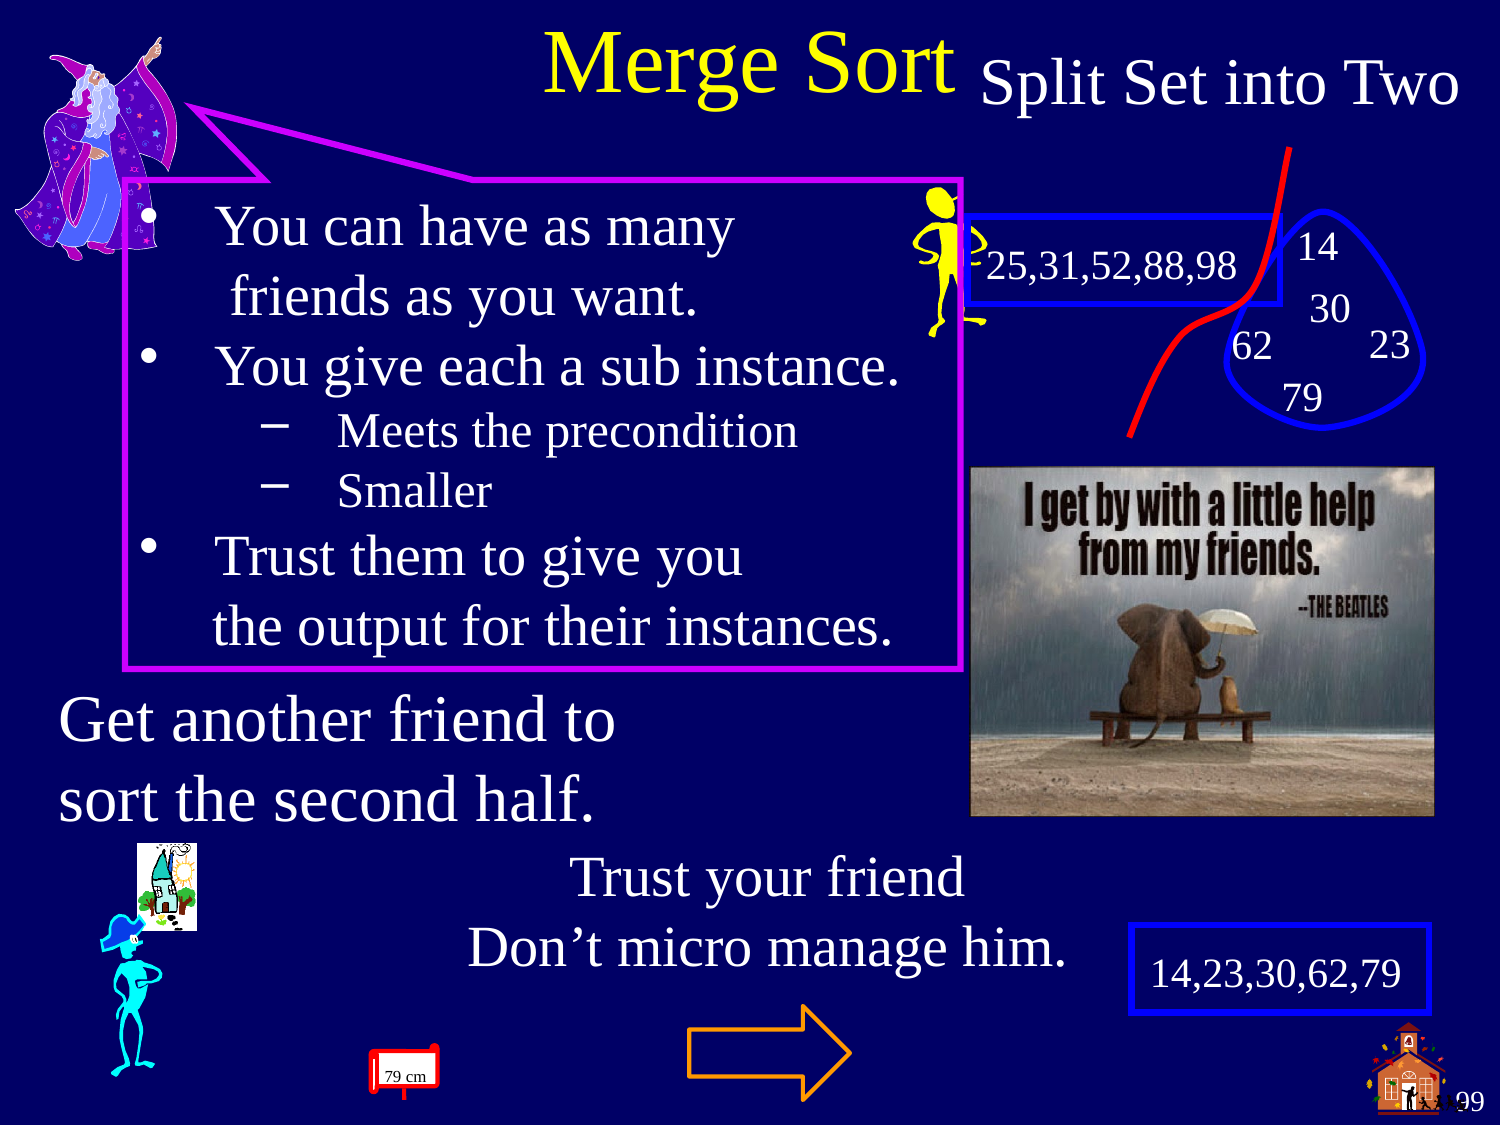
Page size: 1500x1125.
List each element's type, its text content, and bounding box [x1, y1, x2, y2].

picture [14, 36, 180, 262]
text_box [1131, 924, 1430, 1013]
text_box Get another friend to sort the second half. [43, 667, 650, 843]
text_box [1216, 210, 1432, 429]
text_box You can have as many friends as you want. You give each a sub instance. Meets the precondition Smaller Trust them to give you the output for their instances. [124, 108, 961, 670]
picture [968, 466, 1436, 817]
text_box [370, 1045, 438, 1101]
text_box [689, 1005, 850, 1101]
picture [136, 843, 197, 931]
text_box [912, 187, 988, 338]
picture [1365, 1021, 1469, 1115]
text_box [1255, 147, 1290, 209]
title Merge Sort [112, 0, 1388, 150]
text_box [967, 216, 1211, 305]
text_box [99, 913, 163, 1078]
text_box Trust your friend Don’t micro manage him. [452, 830, 1084, 986]
text_box [1129, 312, 1211, 438]
text_box Split Set into Two [964, 30, 1477, 126]
